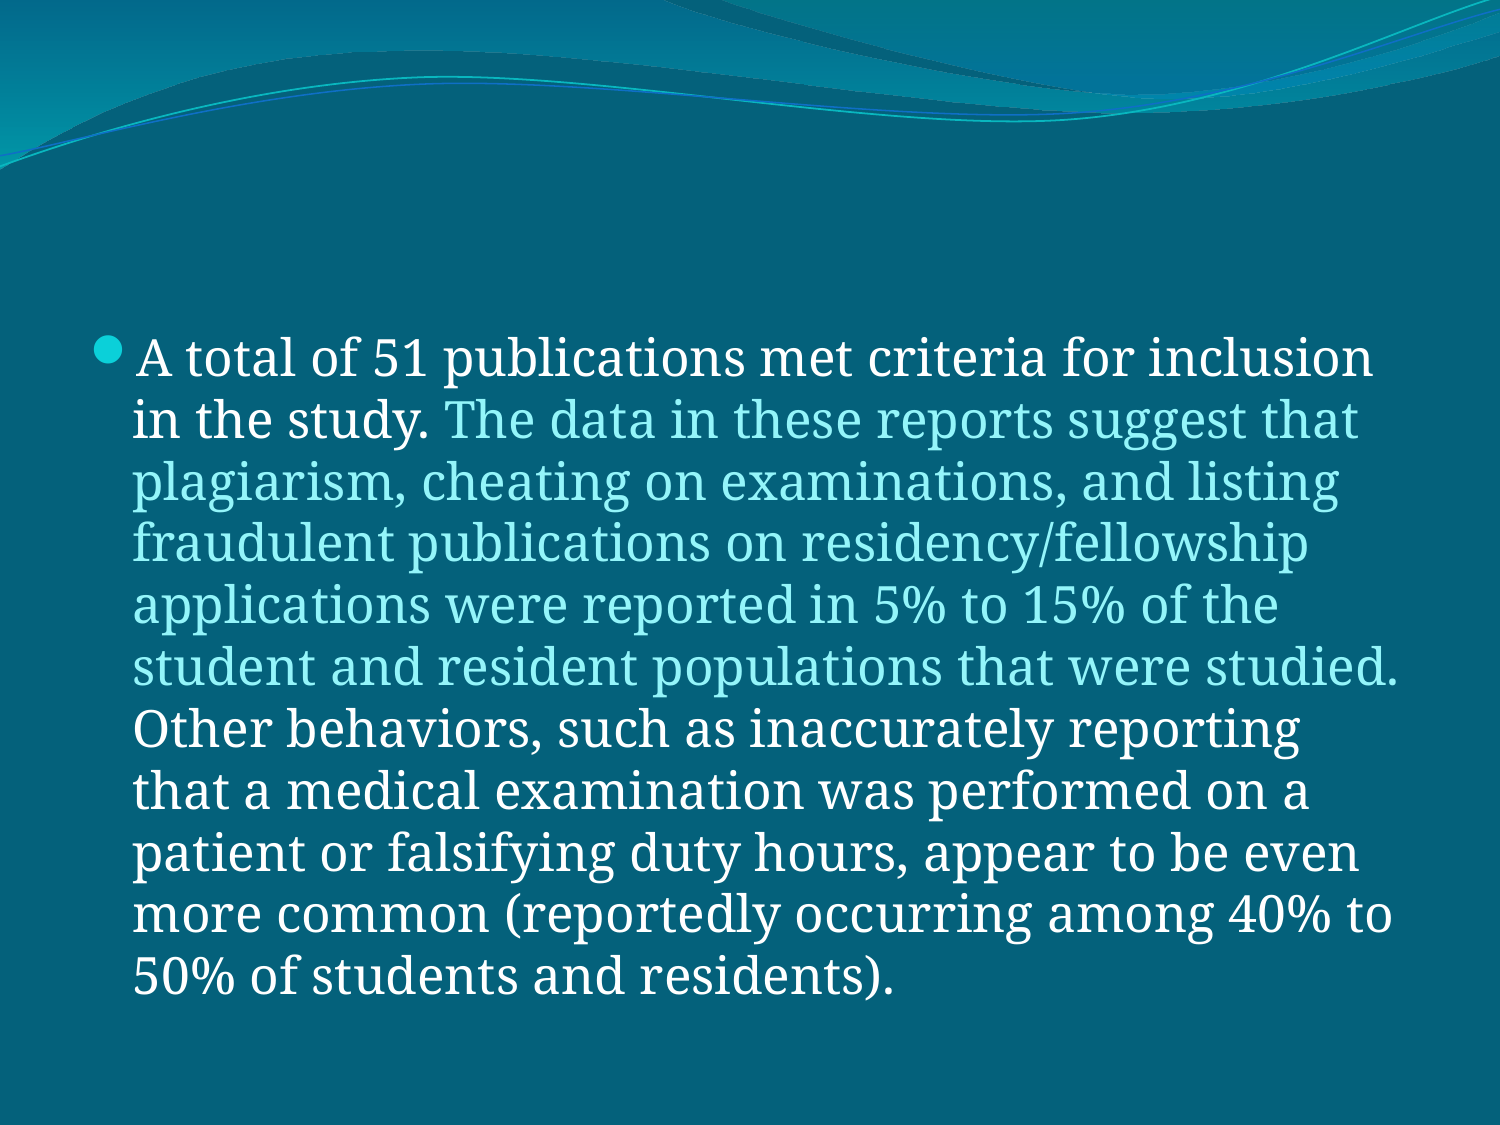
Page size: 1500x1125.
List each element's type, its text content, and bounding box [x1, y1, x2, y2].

list A total of 51 publications met criteria for inclusion in the study. The data in these reports suggest that plagiarism, cheating on examinations, and listing fraudulent publications on residency/fellowship applications were reported in 5% to 15% of the student and resident populations that were studied. Other behaviors, such as inaccurately reporting that a medical examination was performed on a patient or falsifying duty hours, appear to be even more common (reportedly occurring among 40% to 50% of students and residents). [75, 317, 1425, 1038]
